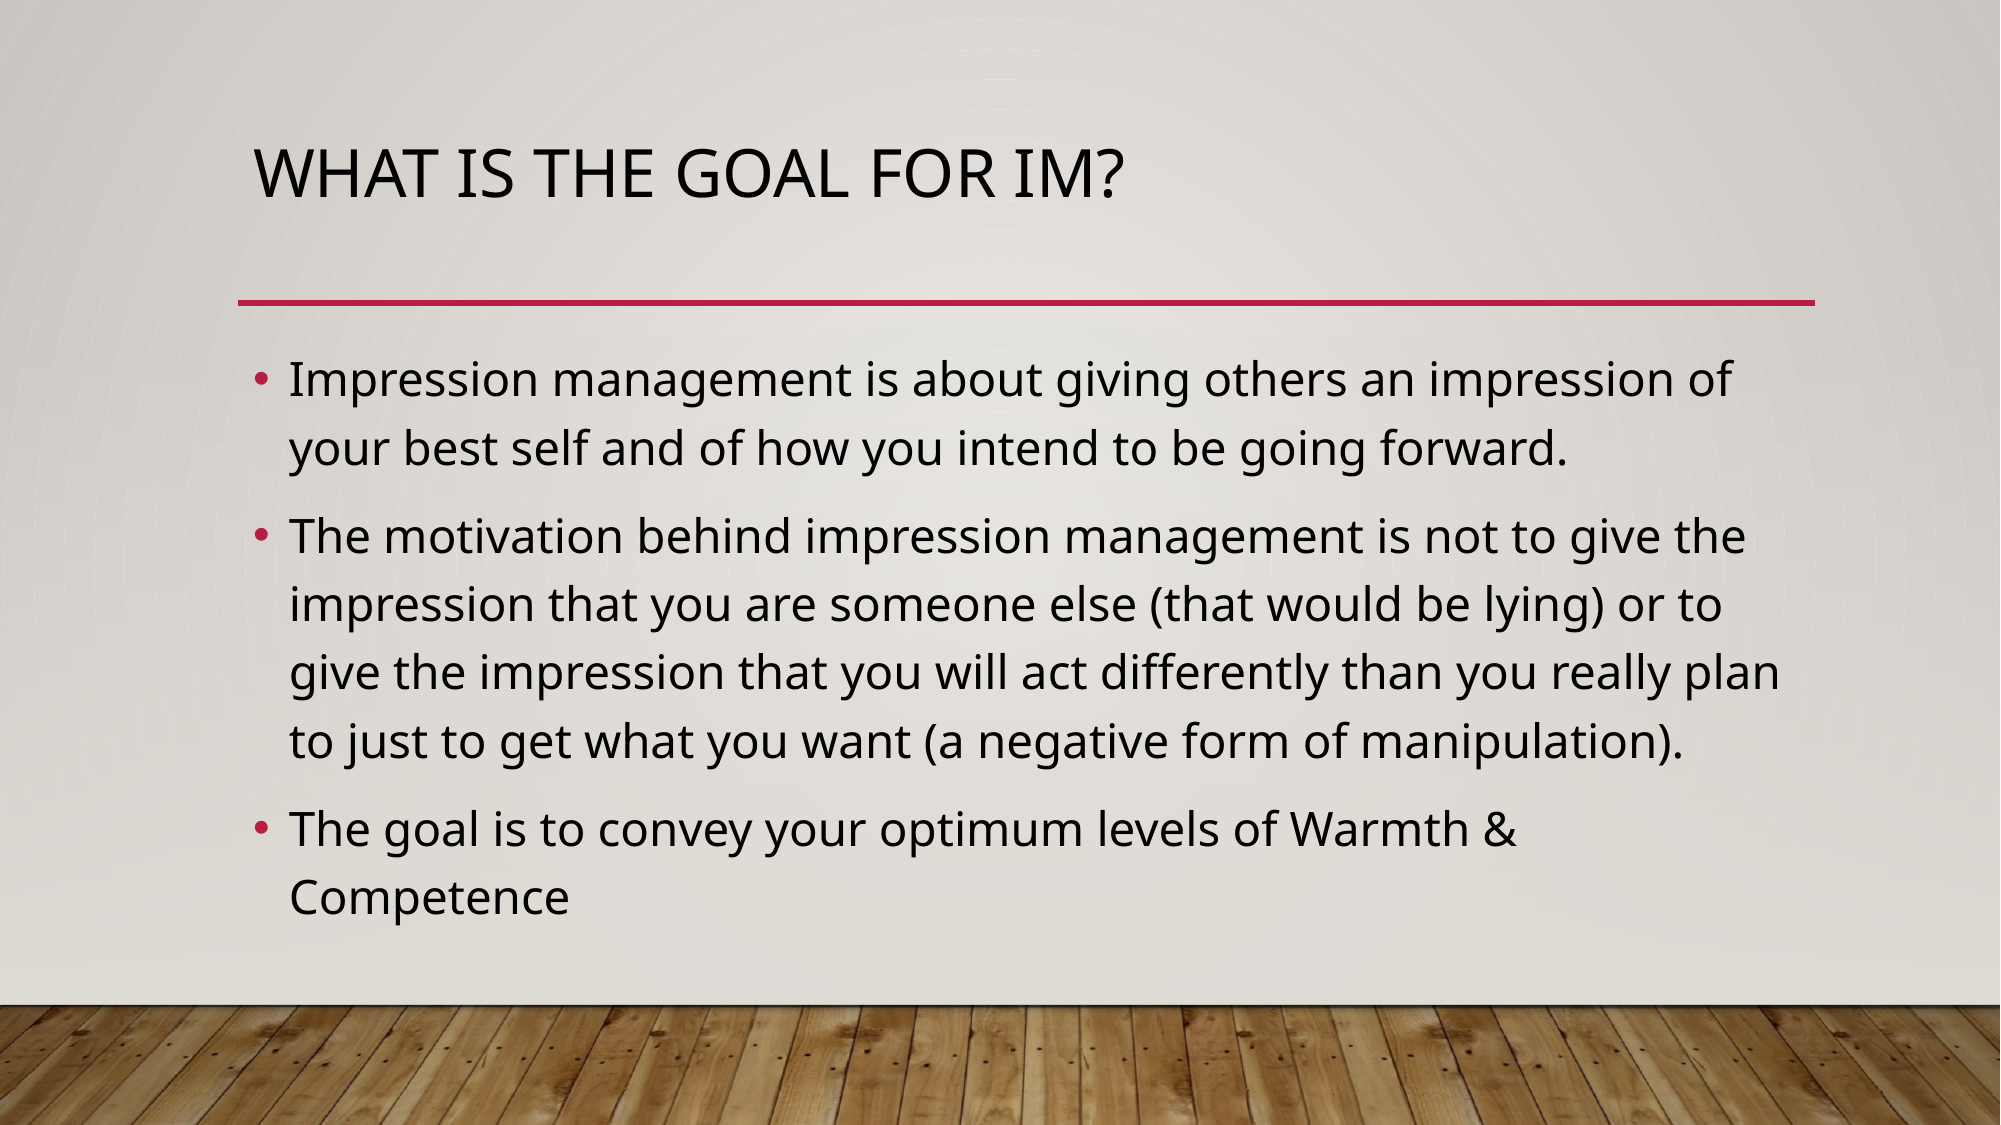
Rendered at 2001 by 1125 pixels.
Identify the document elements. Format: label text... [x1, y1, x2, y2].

list Impression management is about giving others an impression of your best self and of how you intend to be going forward. The motivation behind impression management is not to give the impression that you are someone else (that would be lying) or to give the impression that you will act differently than you really plan to just to get what you want (a negative form of manipulation). The goal is to convey your optimum levels of Warmth & Competence [238, 330, 1814, 972]
picture [0, 1005, 2000, 1125]
title What is the goal for im? [238, 131, 1814, 305]
